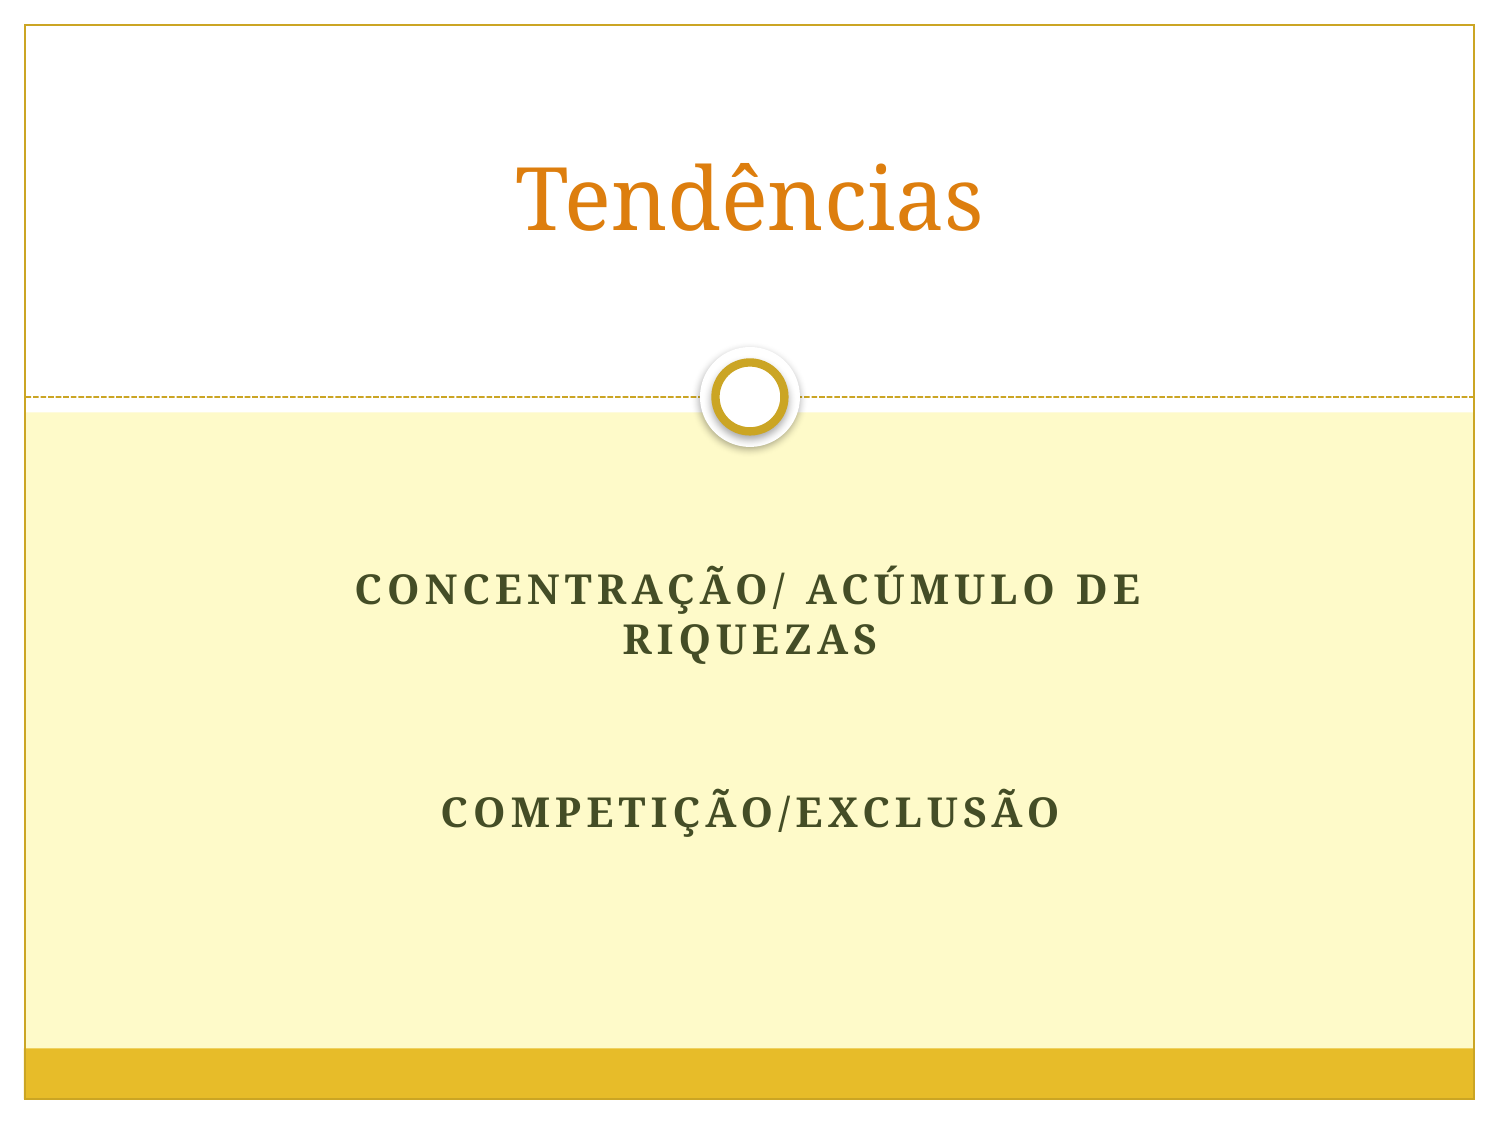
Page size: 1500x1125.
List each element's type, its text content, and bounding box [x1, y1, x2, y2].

title Tendências [112, 113, 1388, 256]
subtitle CONCENTRAÇÃO/ ACÚMULO DE RIQUEZAS COMPETIÇÃO/EXCLUSÃO [225, 462, 1275, 846]
